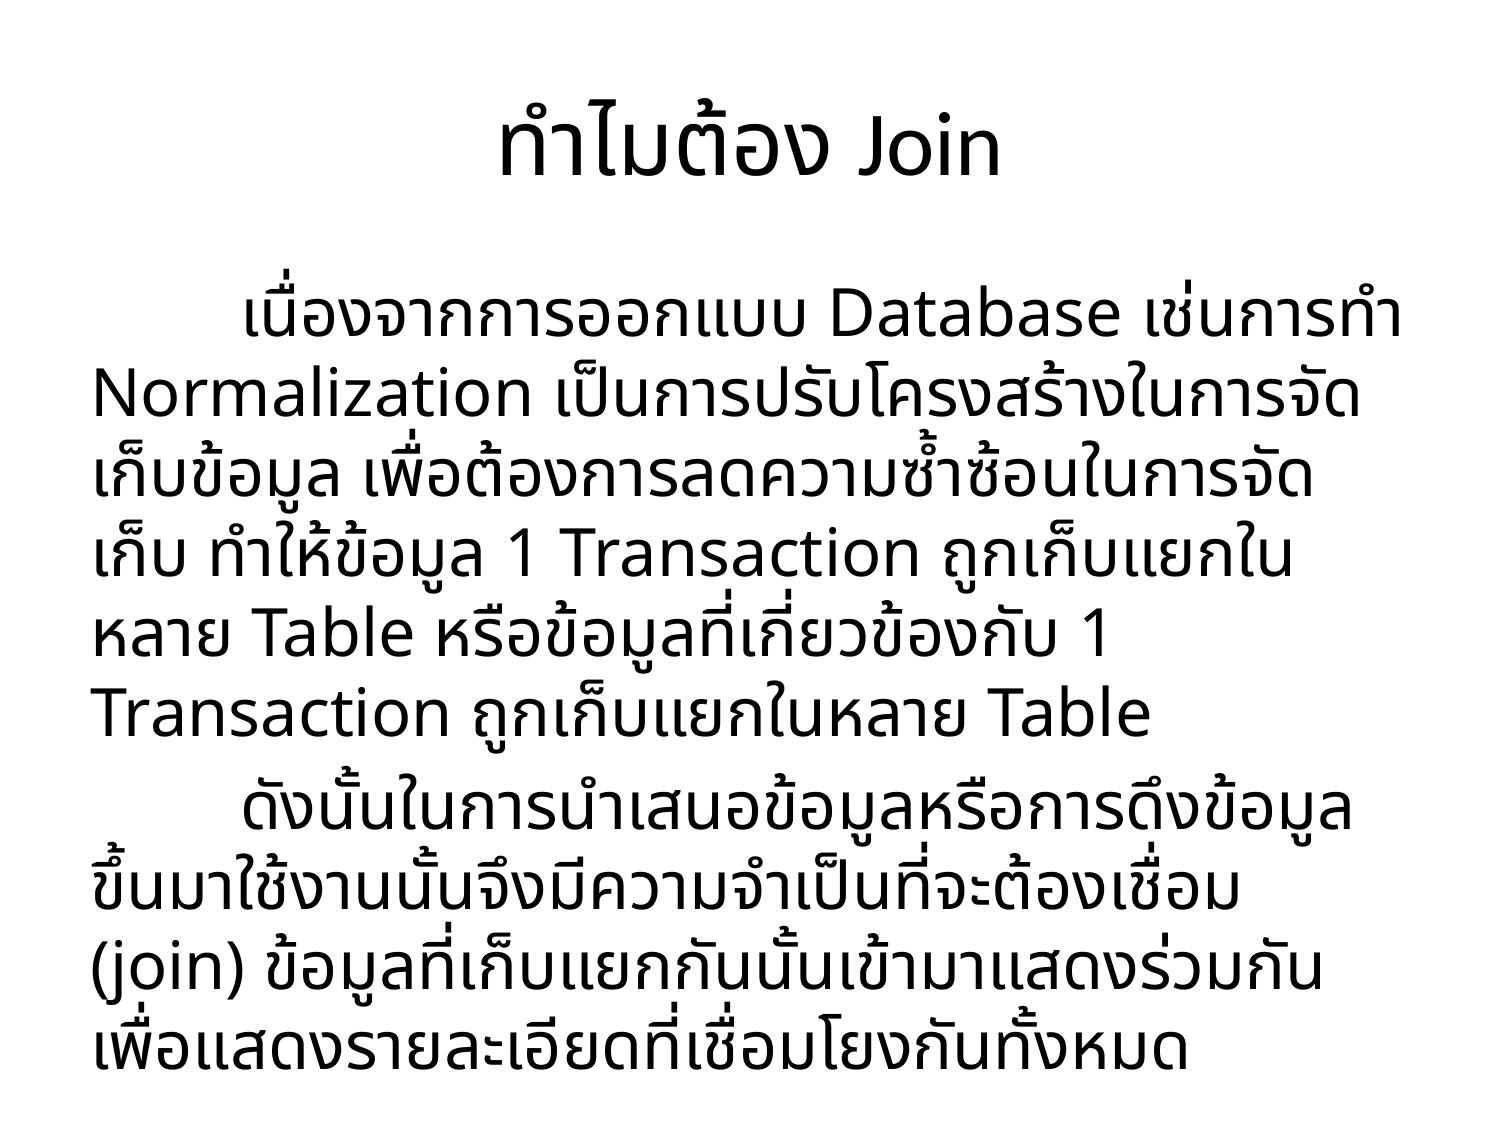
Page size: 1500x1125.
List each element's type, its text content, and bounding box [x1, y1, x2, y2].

title ทำไมต้อง Join [75, 45, 1425, 233]
list เนื่องจากการออกแบบ Database เช่นการทำ Normalization เป็นการปรับโครงสร้างในการจัดเก็บข้อมูล เพื่อต้องการลดความซ้ำซ้อนในการจัดเก็บ ทำให้ข้อมูล 1 Transaction ถูกเก็บแยกในหลาย Table หรือข้อมูลที่เกี่ยวข้องกับ 1 Transaction ถูกเก็บแยกในหลาย Table ดังนั้นในการนำเสนอข้อมูลหรือการดึงข้อมูลขึ้นมาใช้งานนั้นจึงมีความจำเป็นที่จะต้องเชื่อม (join) ข้อมูลที่เก็บแยกกันนั้นเข้ามาแสดงร่วมกัน เพื่อแสดงรายละเอียดที่เชื่อมโยงกันทั้งหมด [75, 262, 1425, 1005]
